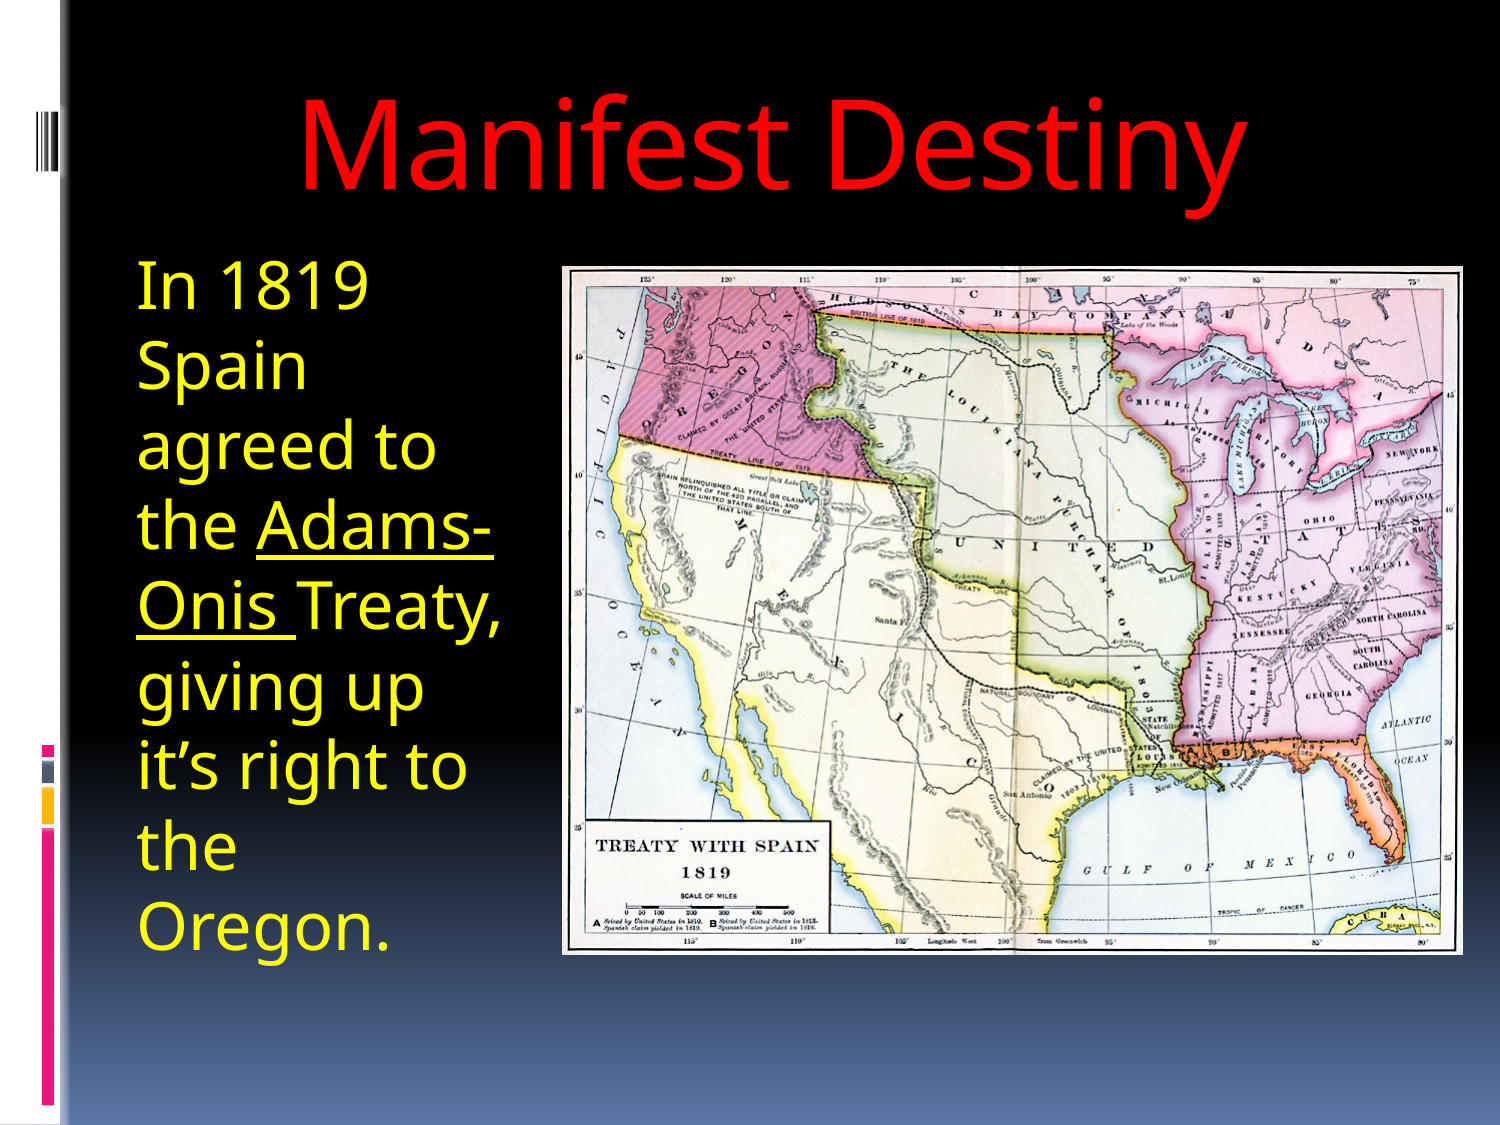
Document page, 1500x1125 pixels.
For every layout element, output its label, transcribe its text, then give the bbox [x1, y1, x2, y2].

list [561, 265, 1463, 955]
list In 1819 Spain agreed to the Adams-Onis Treaty, giving up it’s right to the Oregon. [112, 235, 525, 986]
title Manifest Destiny [112, 44, 1463, 236]
